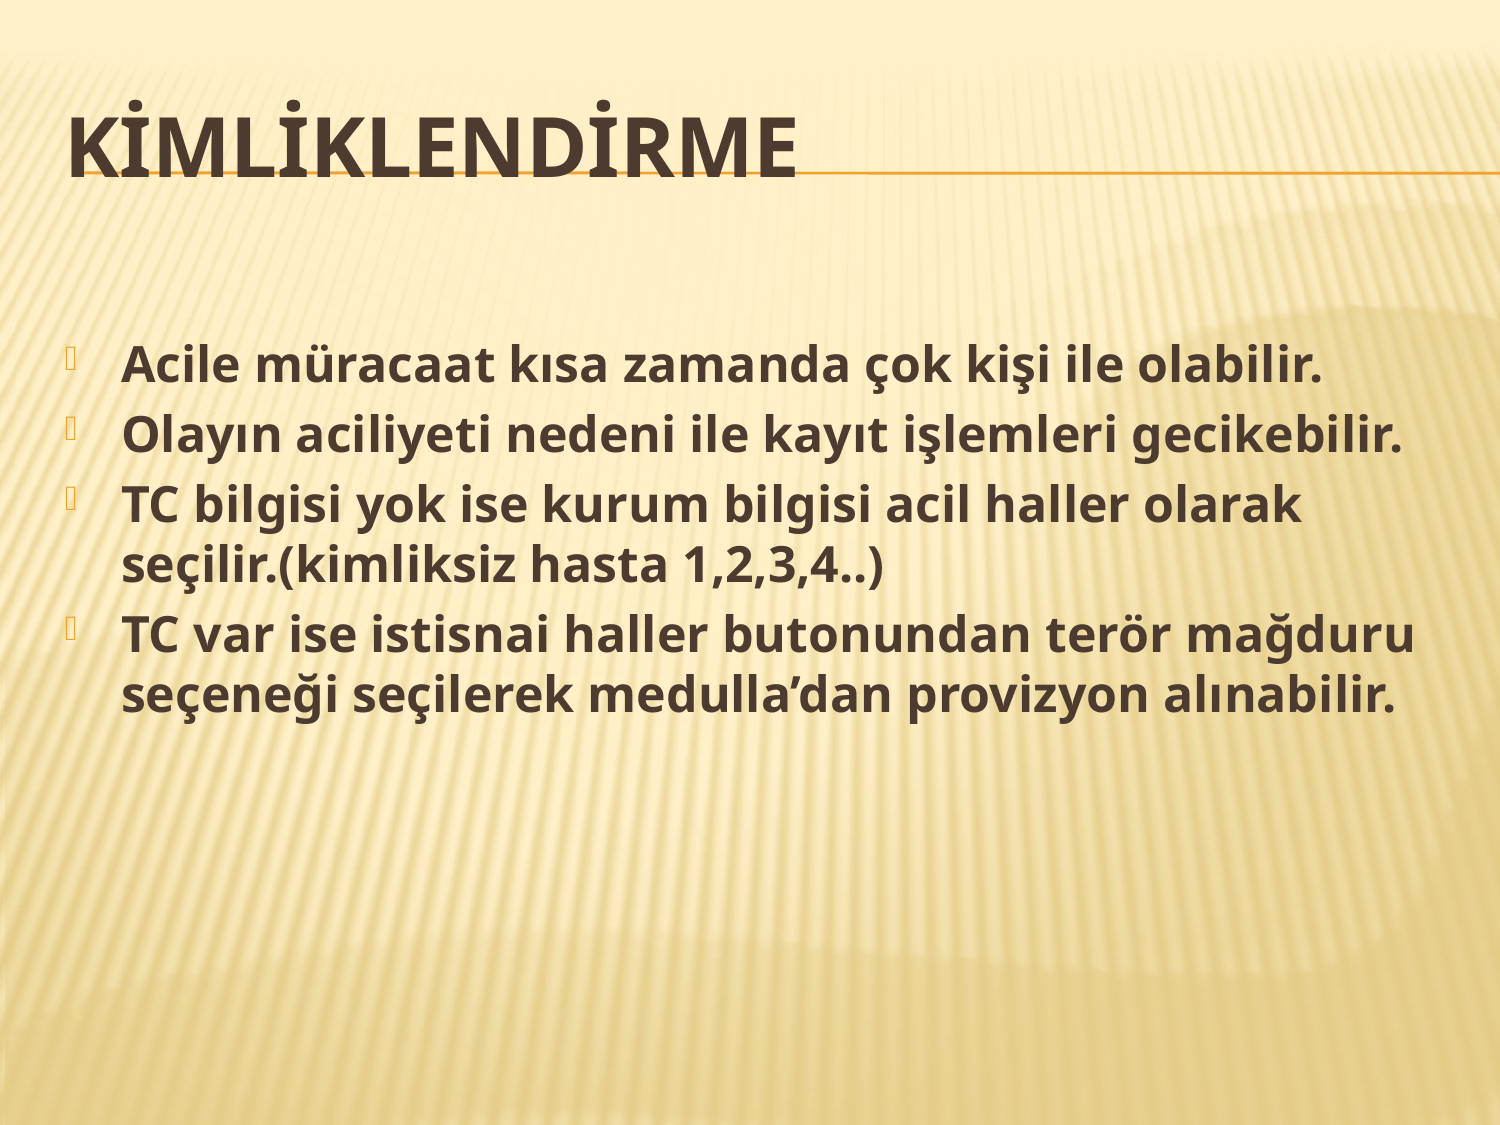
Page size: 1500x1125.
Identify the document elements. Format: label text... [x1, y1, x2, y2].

list Acile müracaat kısa zamanda çok kişi ile olabilir. Olayın aciliyeti nedeni ile kayıt işlemleri gecikebilir. TC bilgisi yok ise kurum bilgisi acil haller olarak seçilir.(kimliksiz hasta 1,2,3,4..) TC var ise istisnai haller butonundan terör mağduru seçeneği seçilerek medulla’dan provizyon alınabilir. [50, 254, 1475, 998]
title KİMLİKLENDİRME [50, 75, 1475, 213]
